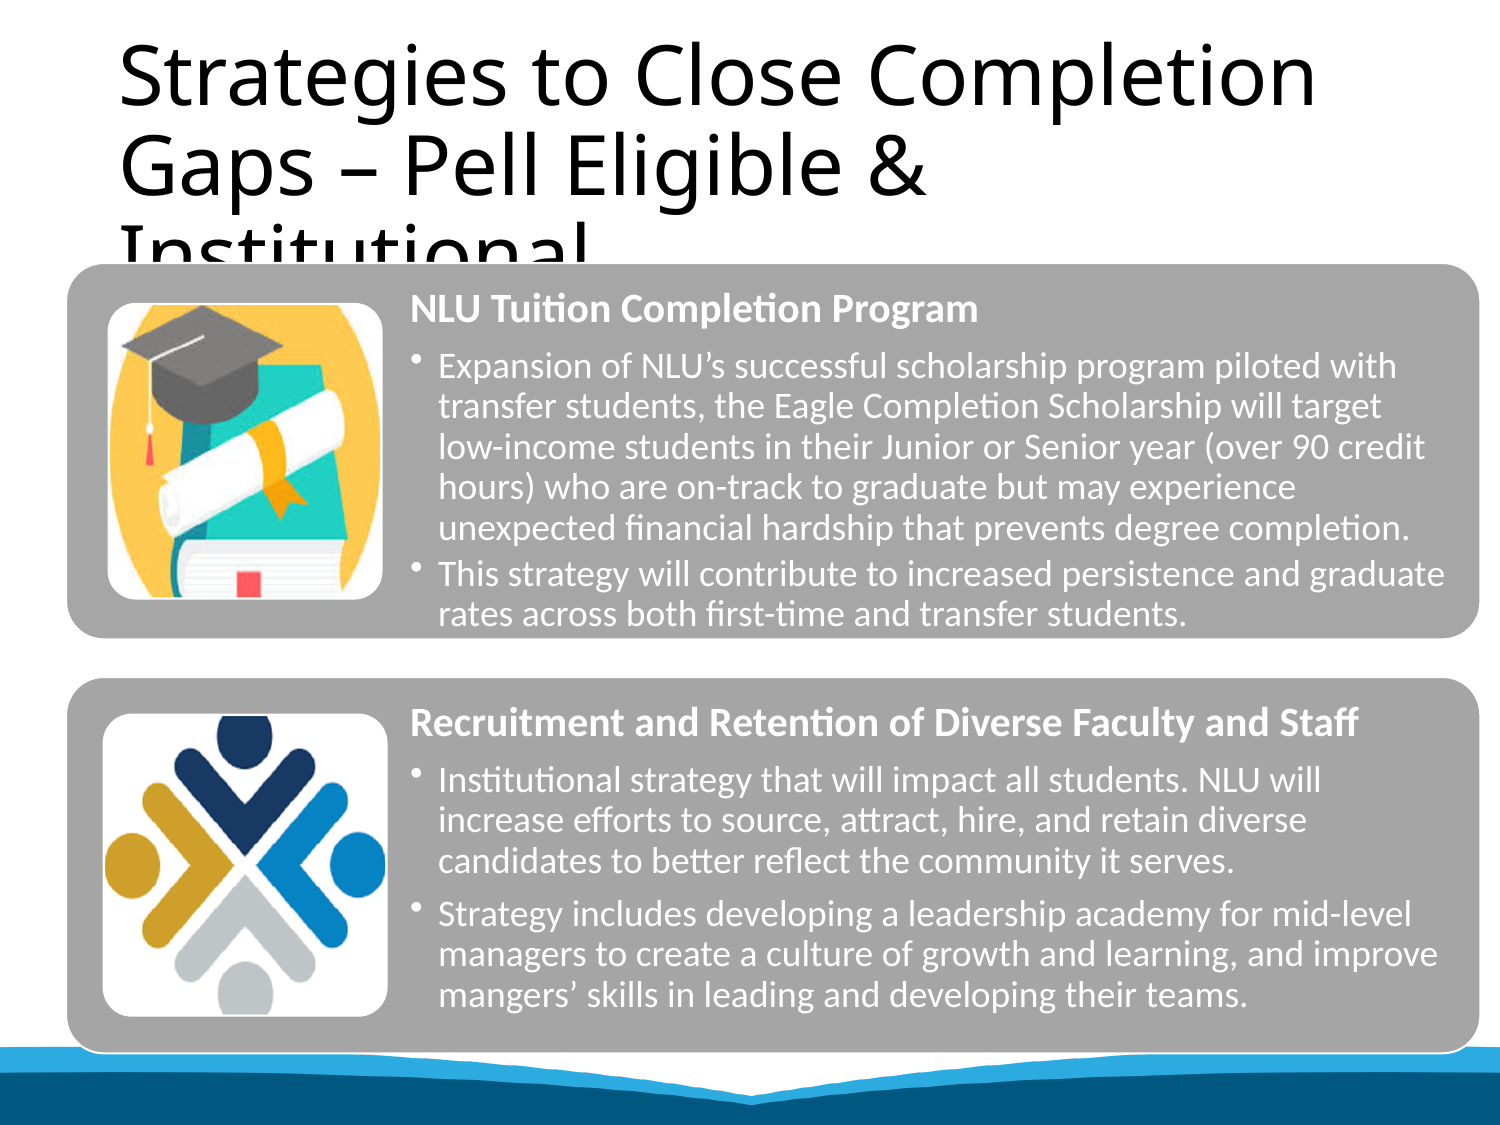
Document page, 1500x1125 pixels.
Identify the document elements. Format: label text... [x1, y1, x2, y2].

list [66, 262, 1481, 1054]
title Strategies to Close Completion Gaps – Pell Eligible & Institutional [103, 59, 1397, 261]
